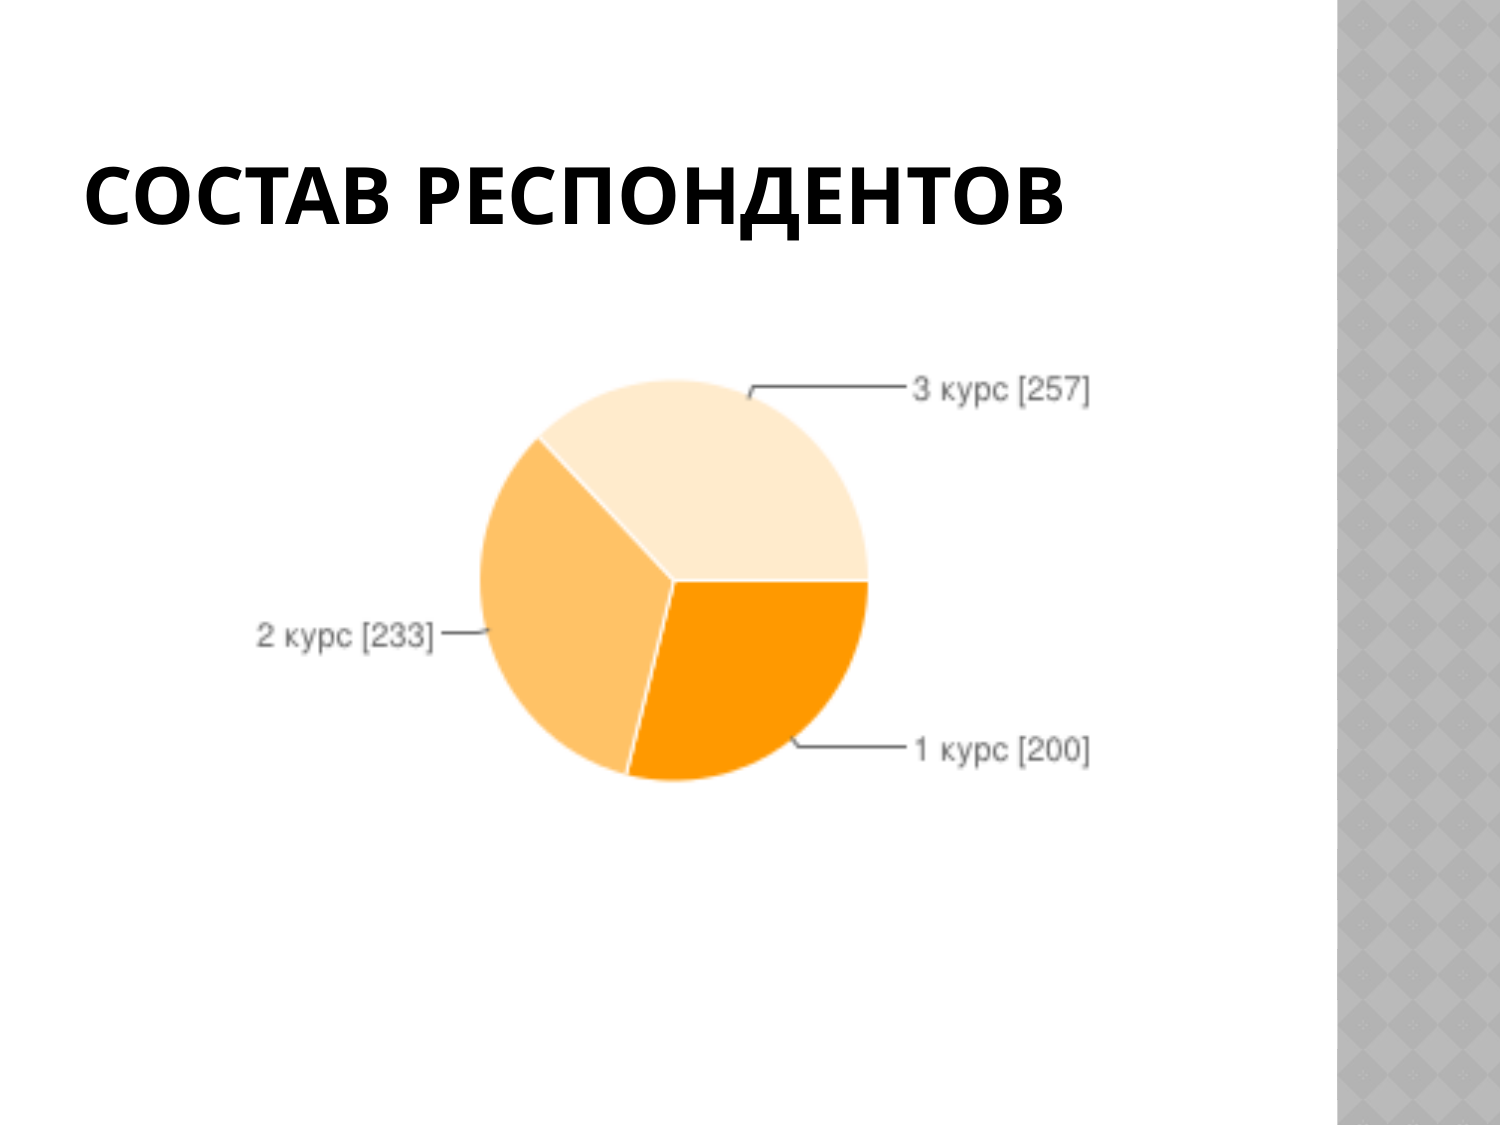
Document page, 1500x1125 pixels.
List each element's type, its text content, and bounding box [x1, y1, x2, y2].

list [158, 349, 1188, 811]
title Состав респондентов [75, 52, 1263, 240]
